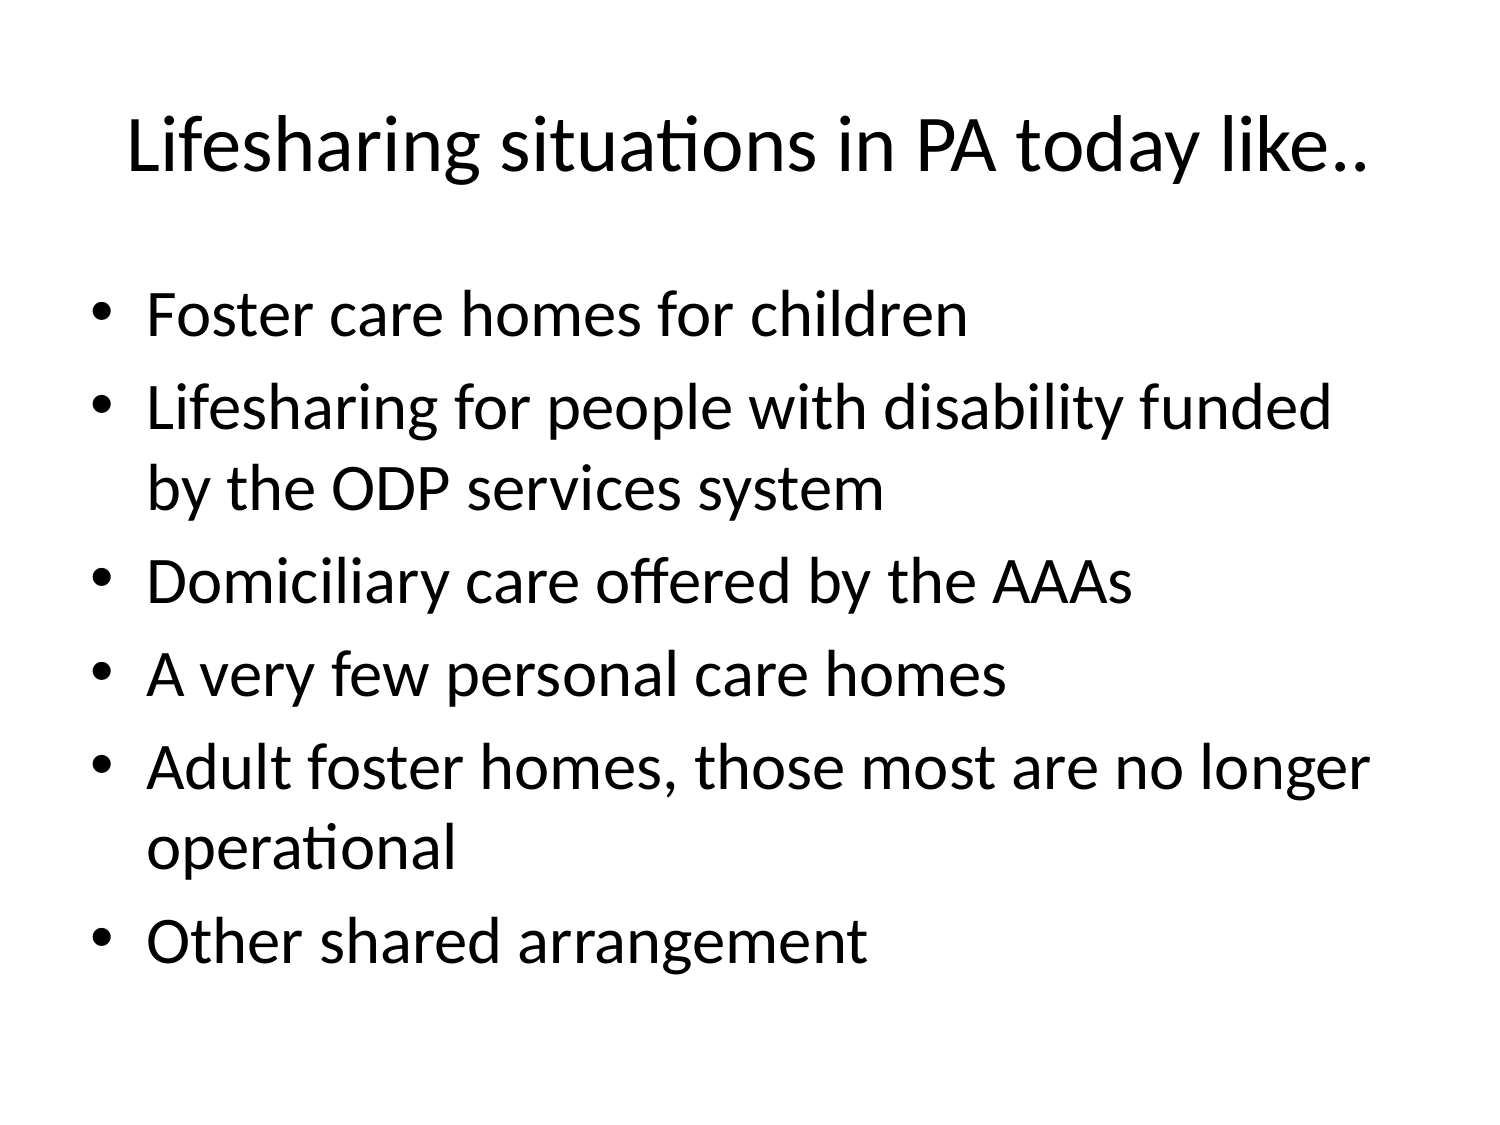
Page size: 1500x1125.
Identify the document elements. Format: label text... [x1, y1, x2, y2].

title Lifesharing situations in PA today like.. [75, 45, 1425, 233]
list Foster care homes for children Lifesharing for people with disability funded by the ODP services system Domiciliary care offered by the AAAs A very few personal care homes Adult foster homes, those most are no longer operational Other shared arrangement [75, 262, 1425, 1005]
